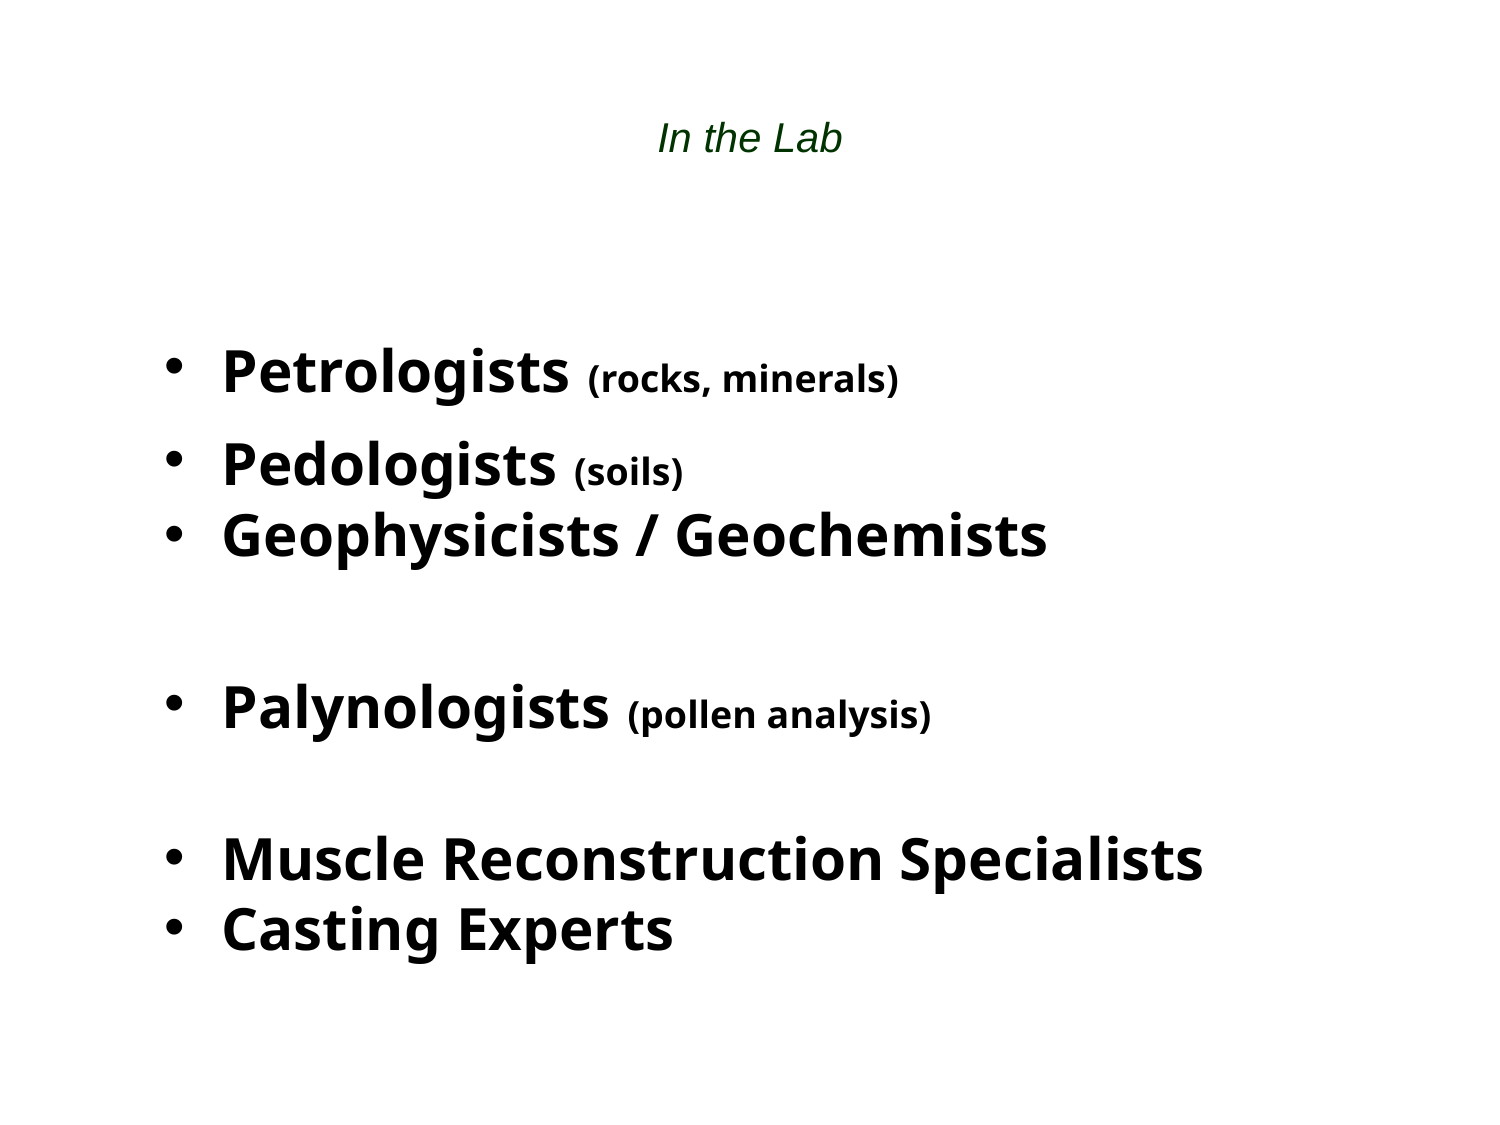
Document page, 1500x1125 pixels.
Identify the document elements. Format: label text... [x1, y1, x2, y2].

text_box In the Lab [74, 110, 1425, 161]
text_box Petrologists (rocks, minerals) Pedologists (soils) Geophysicists / Geochemists Palynologists (pollen analysis) Muscle Reconstruction Specialists Casting Experts [149, 317, 1350, 990]
